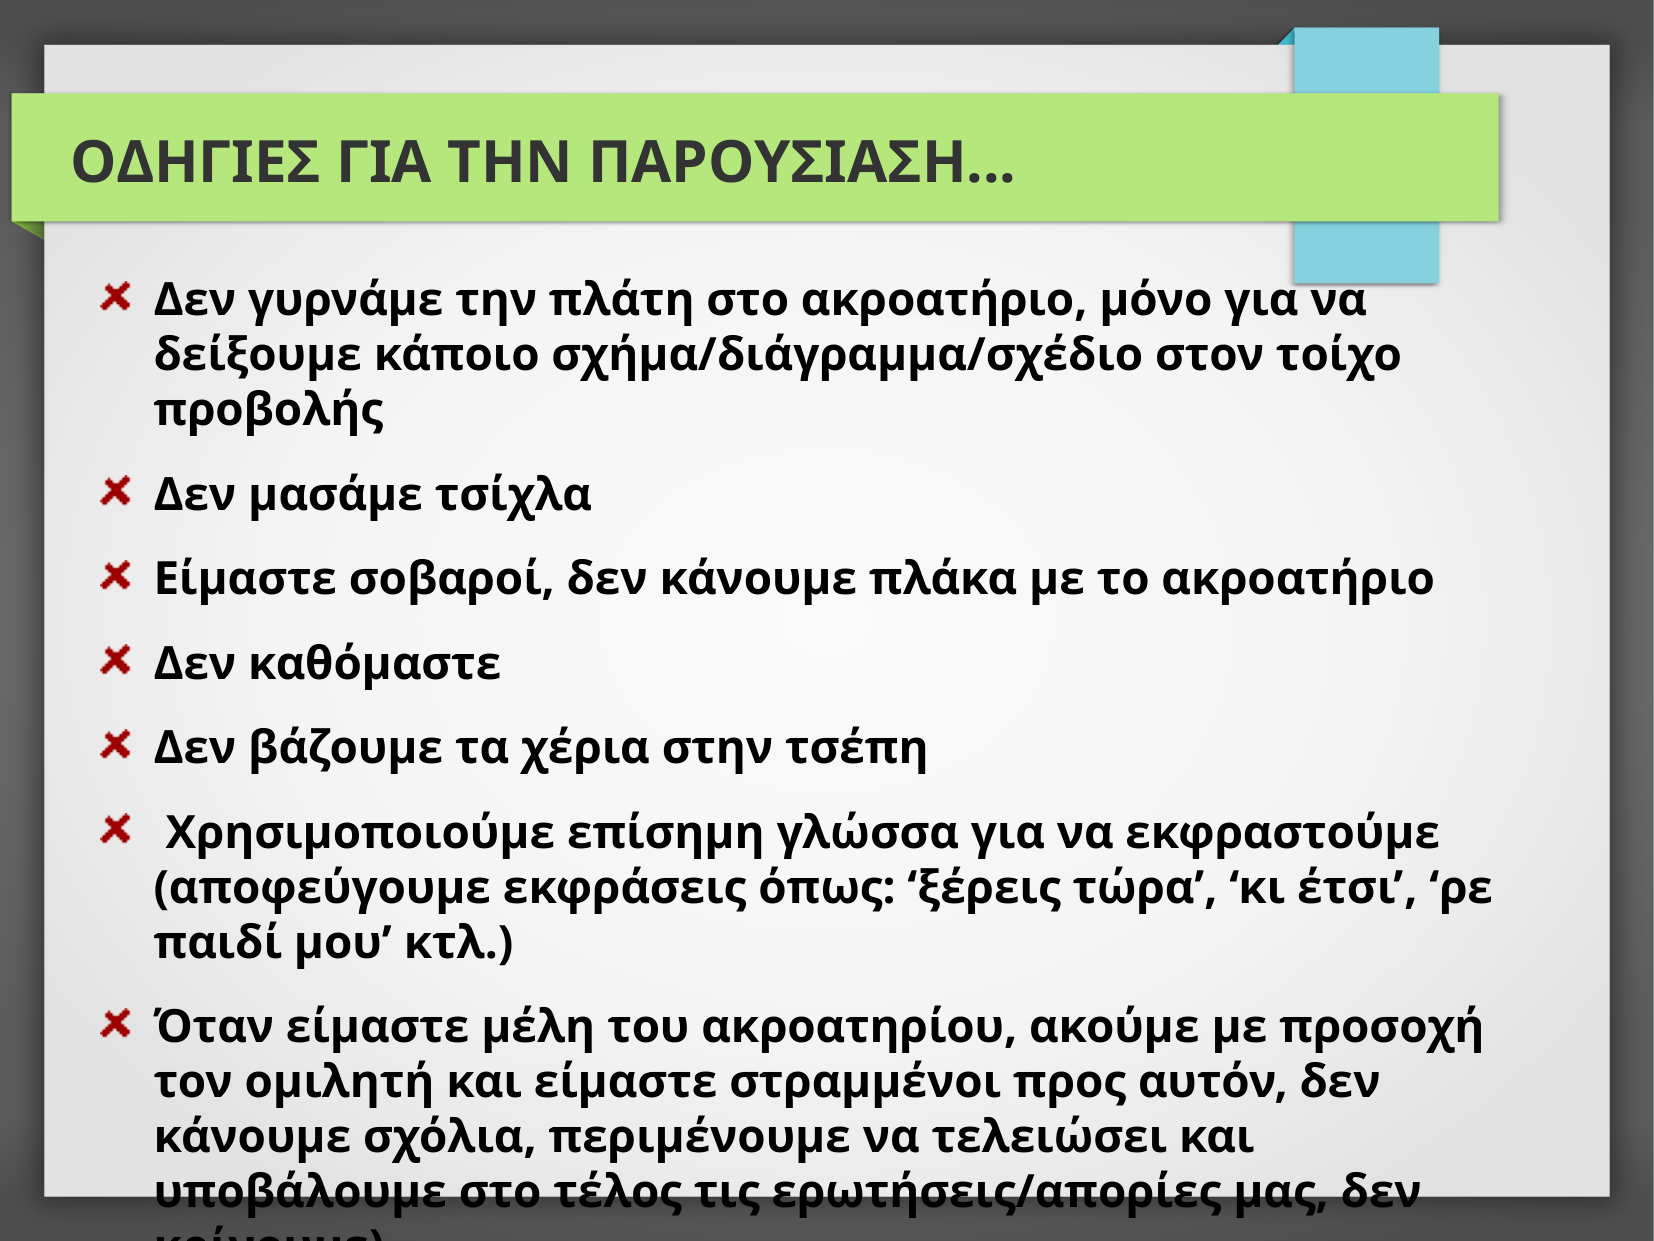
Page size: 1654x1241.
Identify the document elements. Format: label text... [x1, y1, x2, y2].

title ΟΔΗΓΙΕΣ ΓΙΑ ΤΗΝ ΠΑΡΟΥΣΙΑΣΗ... [70, 106, 1302, 213]
picture [0, 0, 1654, 1241]
list Δεν γυρνάμε την πλάτη στο ακροατήριο, μόνο για να δείξουμε κάποιο σχήμα/διάγραμμα/σχέδιο στον τοίχο προβολής Δεν μασάμε τσίχλα Είμαστε σοβαροί, δεν κάνουμε πλάκα με το ακροατήριο Δεν καθόμαστε Δεν βάζουμε τα χέρια στην τσέπη Χρησιμοποιούμε επίσημη γλώσσα για να εκφραστούμε (αποφεύγουμε εκφράσεις όπως: ‘ξέρεις τώρα’, ‘κι έτσι’, ‘ρε παιδί μου’ κτλ.) Όταν είμαστε μέλη του ακροατηρίου, ακούμε με προσοχή τον ομιλητή και είμαστε στραμμένοι προς αυτόν, δεν κάνουμε σχόλια, περιμένουμε να τελειώσει και υποβάλουμε στο τέλος τις ερωτήσεις/απορίες μας, δεν κρίνουμε). [82, 270, 1538, 1146]
